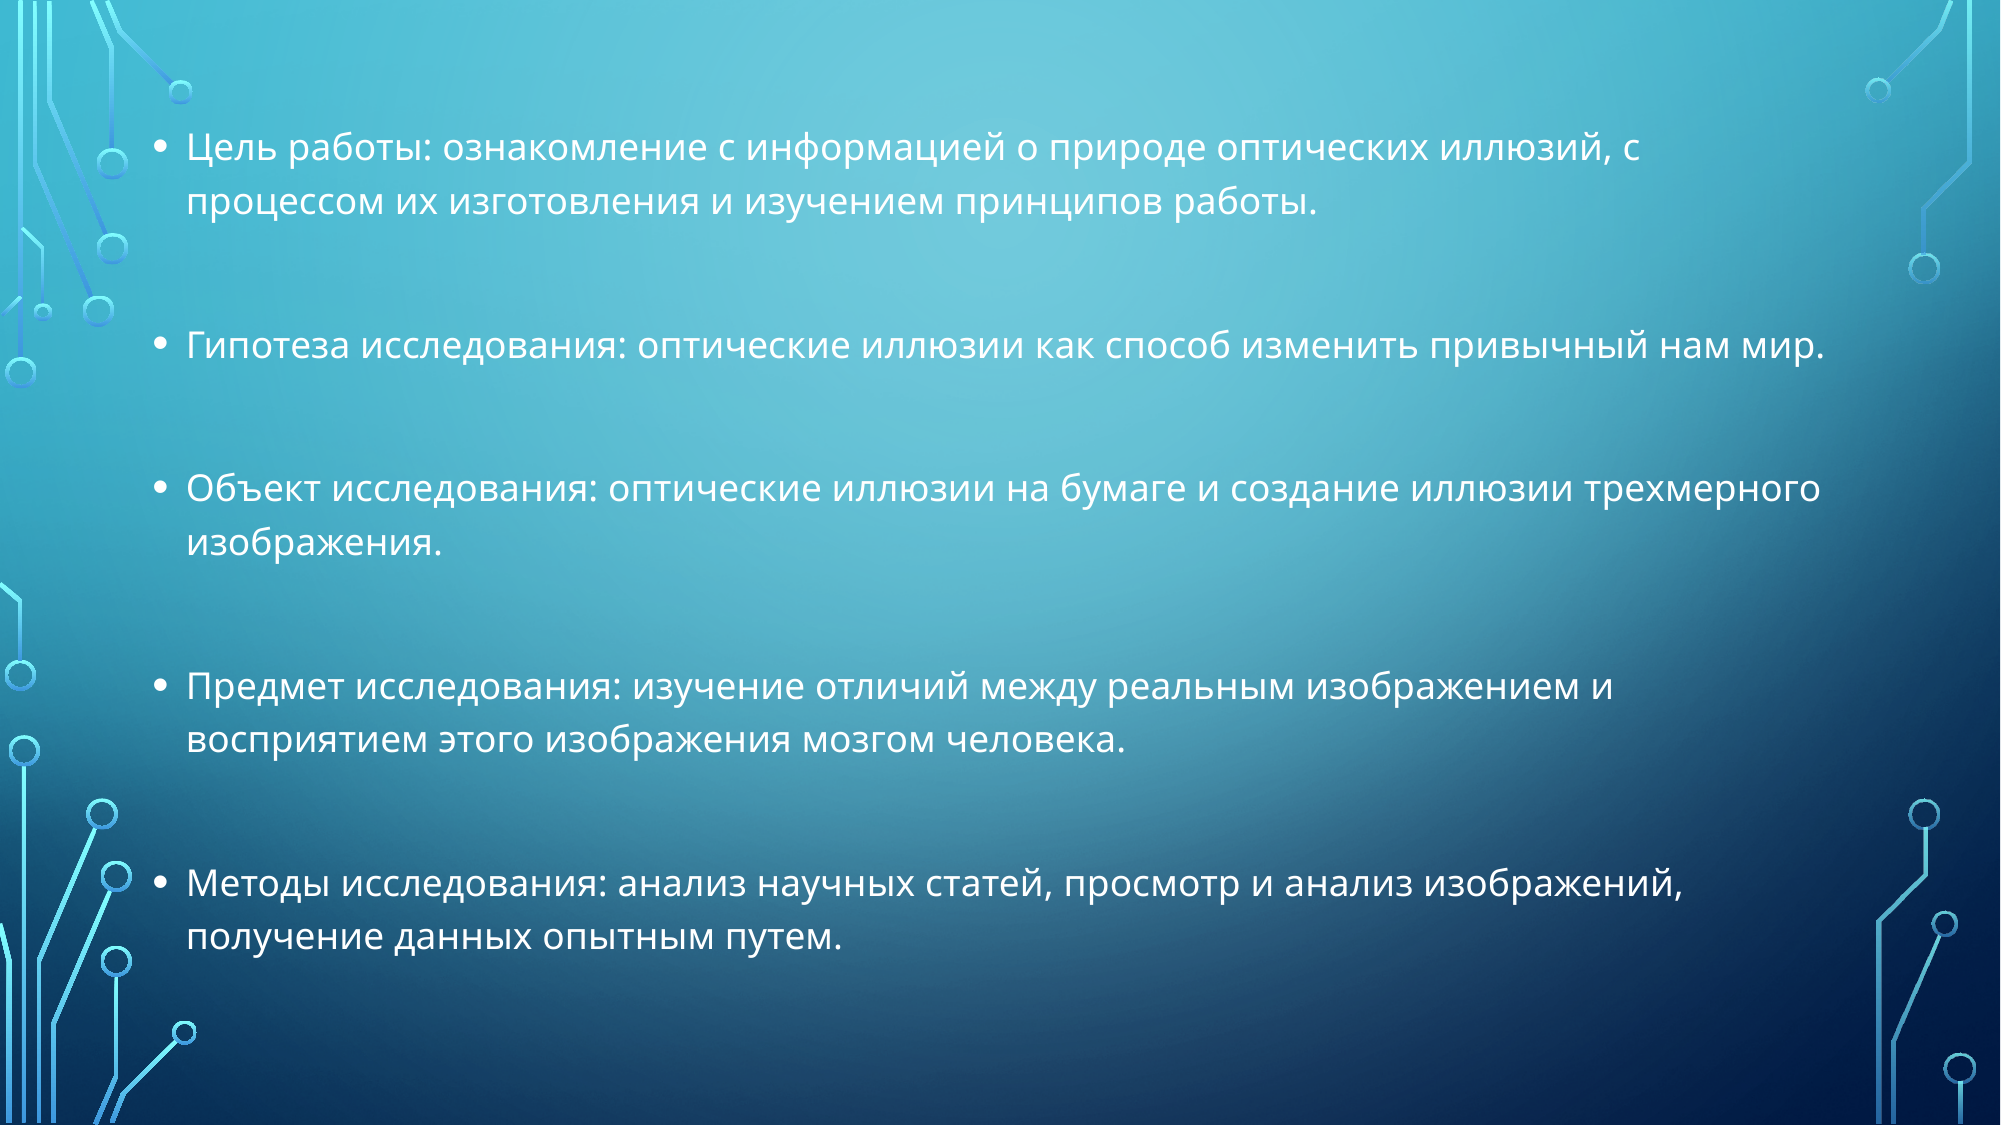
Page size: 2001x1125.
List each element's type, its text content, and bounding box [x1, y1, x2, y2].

list Цель работы: ознакомление с информацией о природе оптических иллюзий, с процессом их изготовления и изучением принципов работы. Гипотеза исследования: оптические иллюзии как способ изменить привычный нам мир. Объект исследования: оптические иллюзии на бумаге и создание иллюзии трехмерного изображения. Предмет исследования: изучение отличий между реальным изображением и восприятием этого изображения мозгом человека. Методы исследования: анализ научных статей, просмотр и анализ изображений, получение данных опытным путем. [137, 107, 1863, 1014]
